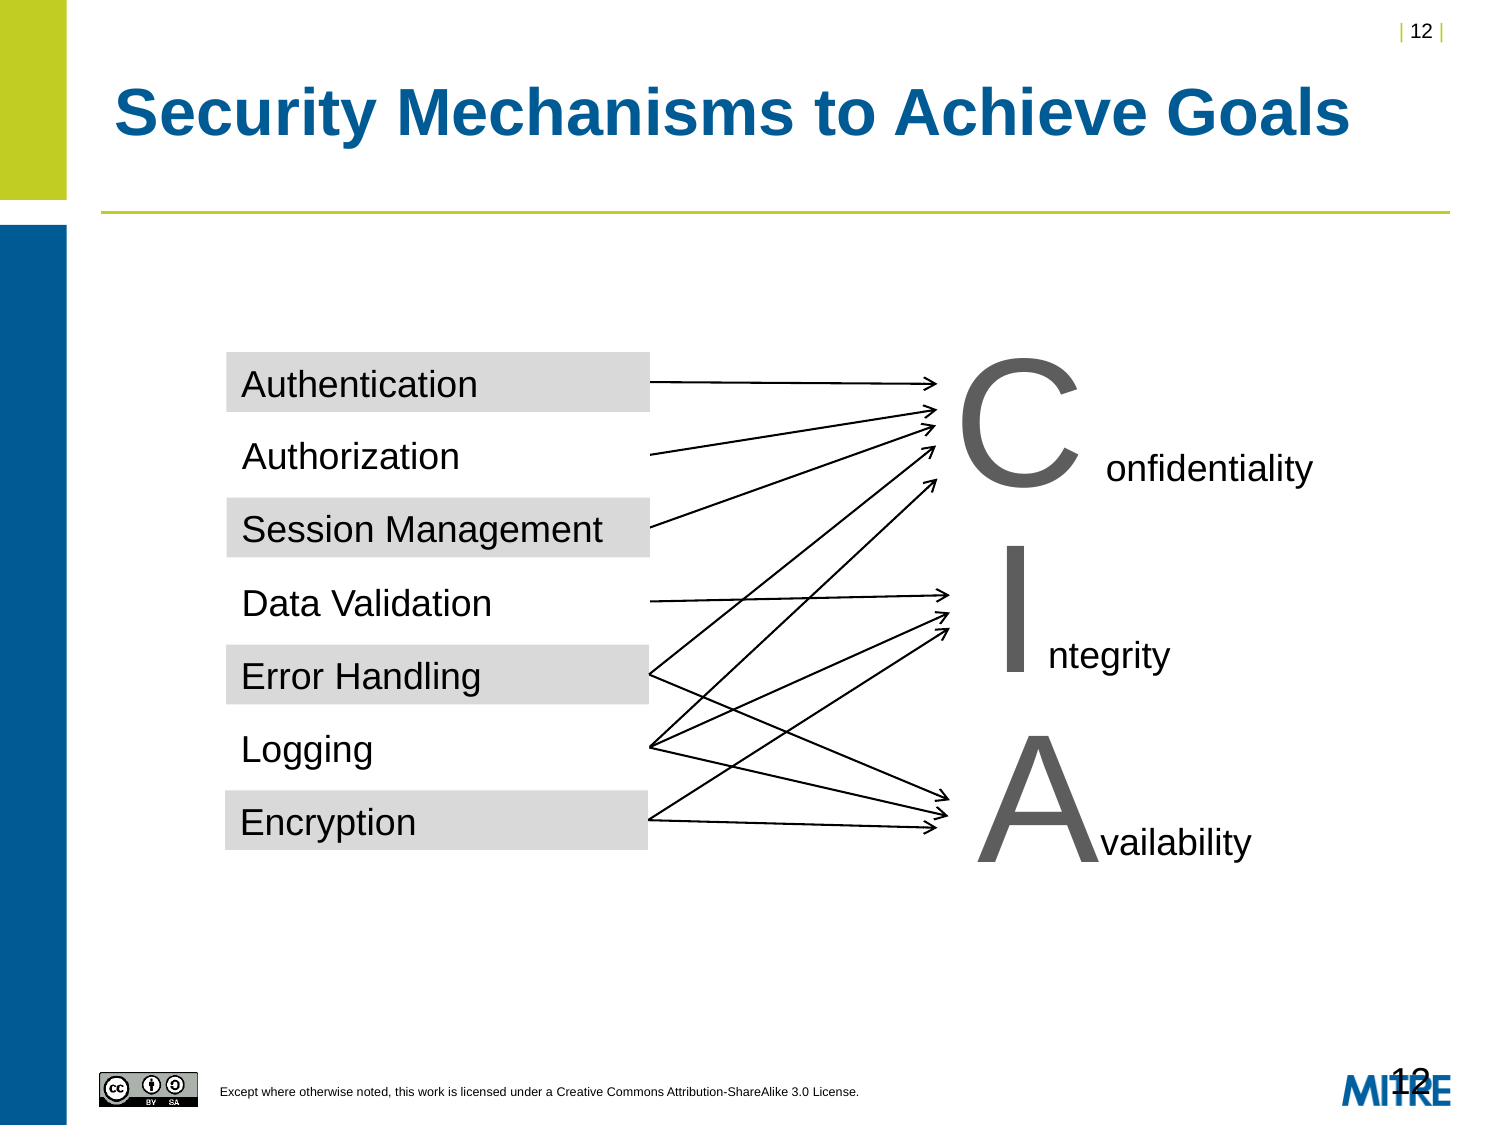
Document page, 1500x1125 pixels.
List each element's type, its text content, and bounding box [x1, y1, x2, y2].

title Security Mechanisms to Achieve Goals [99, 37, 1450, 193]
slide_number 12 [1374, 1050, 1463, 1075]
text_box Authorization [227, 424, 644, 485]
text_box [649, 383, 938, 387]
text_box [647, 823, 938, 828]
text_box Logging [226, 717, 641, 778]
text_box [974, 486, 1195, 672]
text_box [648, 445, 937, 679]
text_box Encryption [225, 790, 648, 850]
text_box Authentication [226, 352, 650, 412]
text_box Error Handling [226, 644, 641, 705]
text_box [649, 424, 937, 444]
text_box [647, 627, 951, 825]
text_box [941, 612, 951, 627]
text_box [962, 673, 1278, 904]
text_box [937, 285, 1344, 524]
text_box Data Validation [226, 571, 642, 632]
picture [1342, 1072, 1453, 1113]
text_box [942, 594, 951, 606]
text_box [649, 409, 938, 426]
picture [99, 1072, 198, 1107]
text_box Session Management [226, 497, 642, 558]
